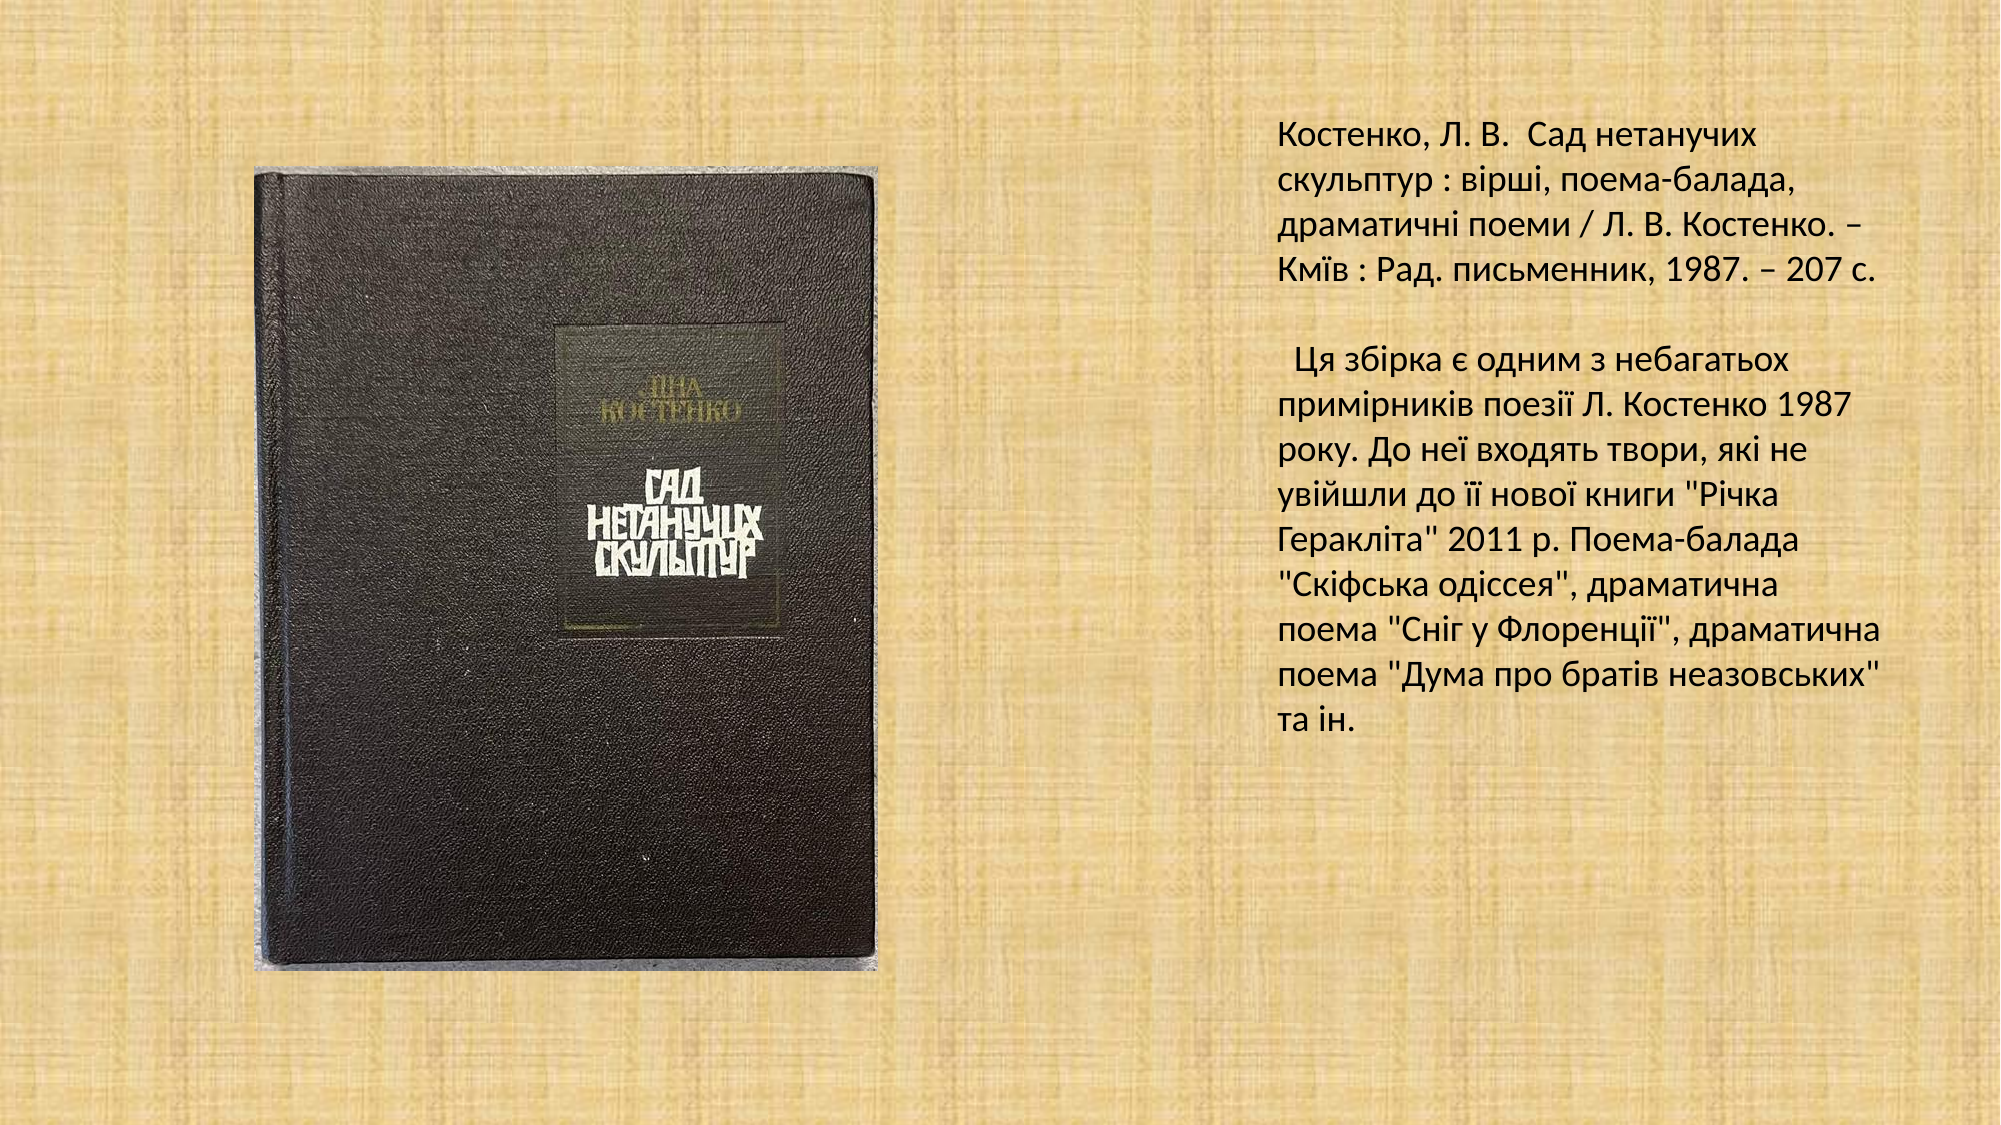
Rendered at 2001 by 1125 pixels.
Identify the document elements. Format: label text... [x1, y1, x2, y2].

picture [0, 0, 2001, 1125]
text_box Костенко, Л. В. Сад нетанучих скульптур : вірші, поема-балада, драматичні поеми / Л. В. Костенко. – Кмїв : Рад. письменник, 1987. – 207 с. Ця збірка є одним з небагатьох примірників поезії Л. Костенко 1987 року. До неї входять твори, які не увійшли до її нової книги "Річка Геракліта" 2011 р. Поема-балада "Скіфська одіссея", драматична поема "Сніг у Флоренції", драматична поема "Дума про братів неазовських" та ін. [1262, 56, 1900, 746]
